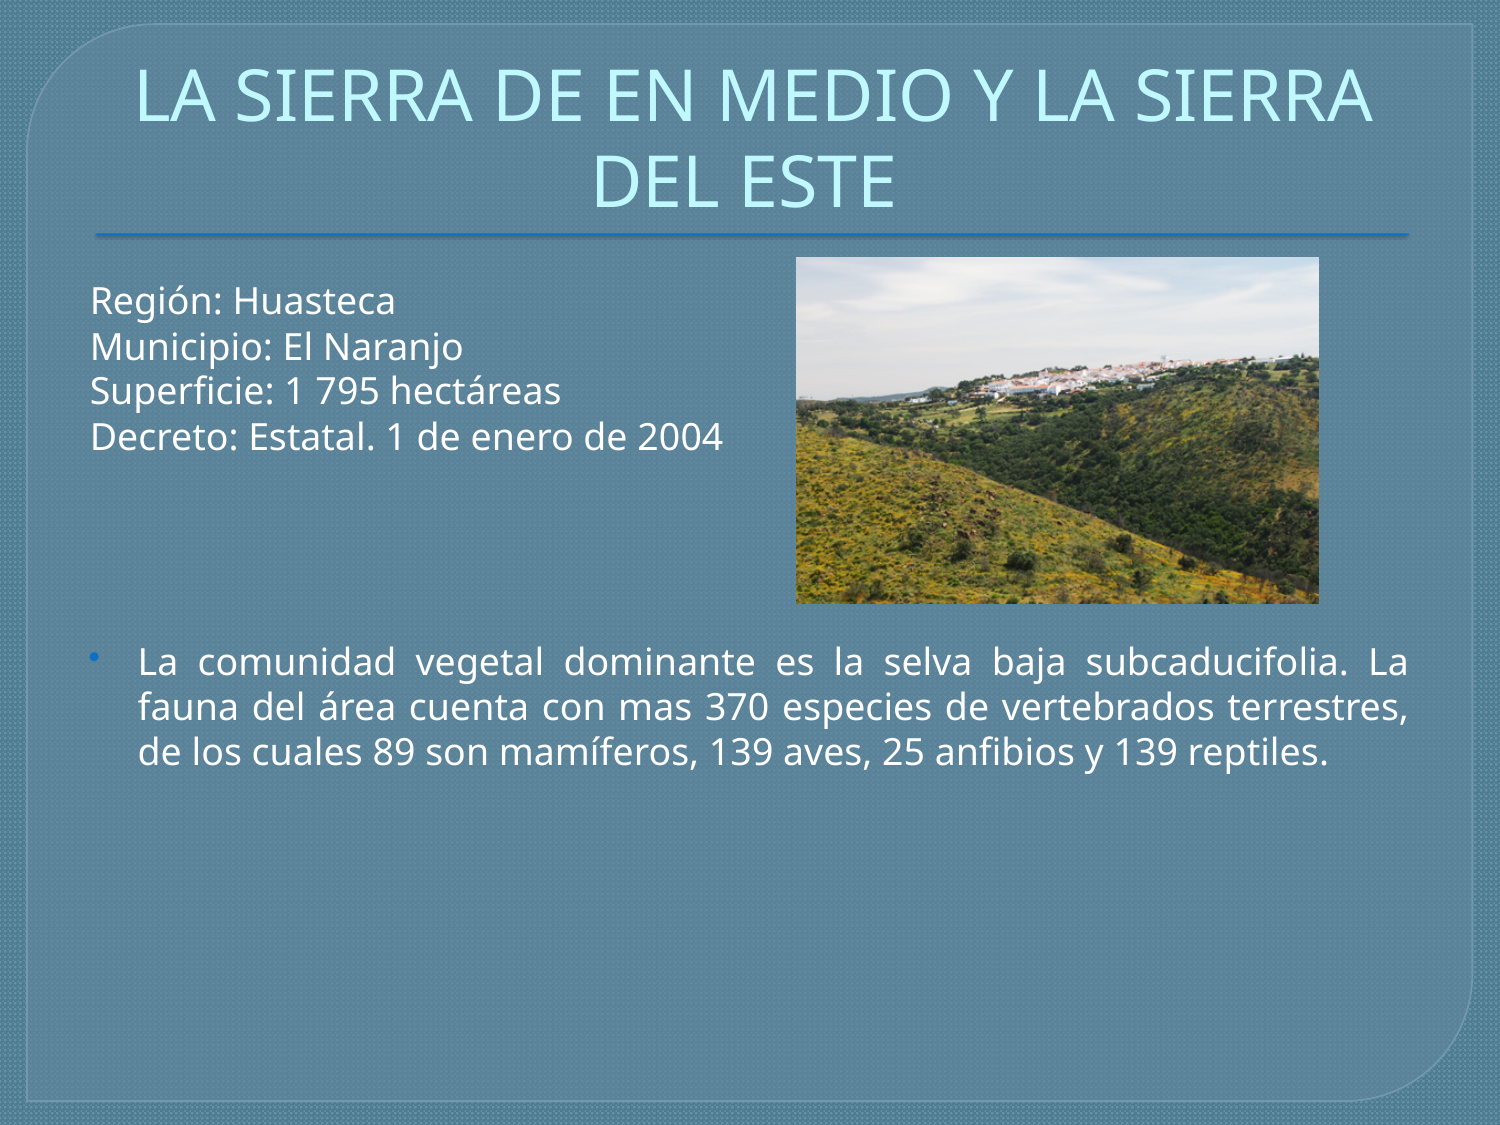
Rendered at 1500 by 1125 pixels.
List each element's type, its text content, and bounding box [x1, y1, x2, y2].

title LA SIERRA DE EN MEDIO Y LA SIERRA DEL ESTE [75, 41, 1425, 230]
list Región: Huasteca Municipio: El Naranjo Superficie: 1 795 hectáreas Decreto: Estatal. 1 de enero de 2004 La comunidad vegetal dominante es la selva baja subcaducifolia. La fauna del área cuenta con mas 370 especies de vertebrados terrestres, de los cuales 89 son mamíferos, 139 aves, 25 anfibios y 139 reptiles. [75, 270, 1425, 1013]
picture [796, 257, 1319, 604]
